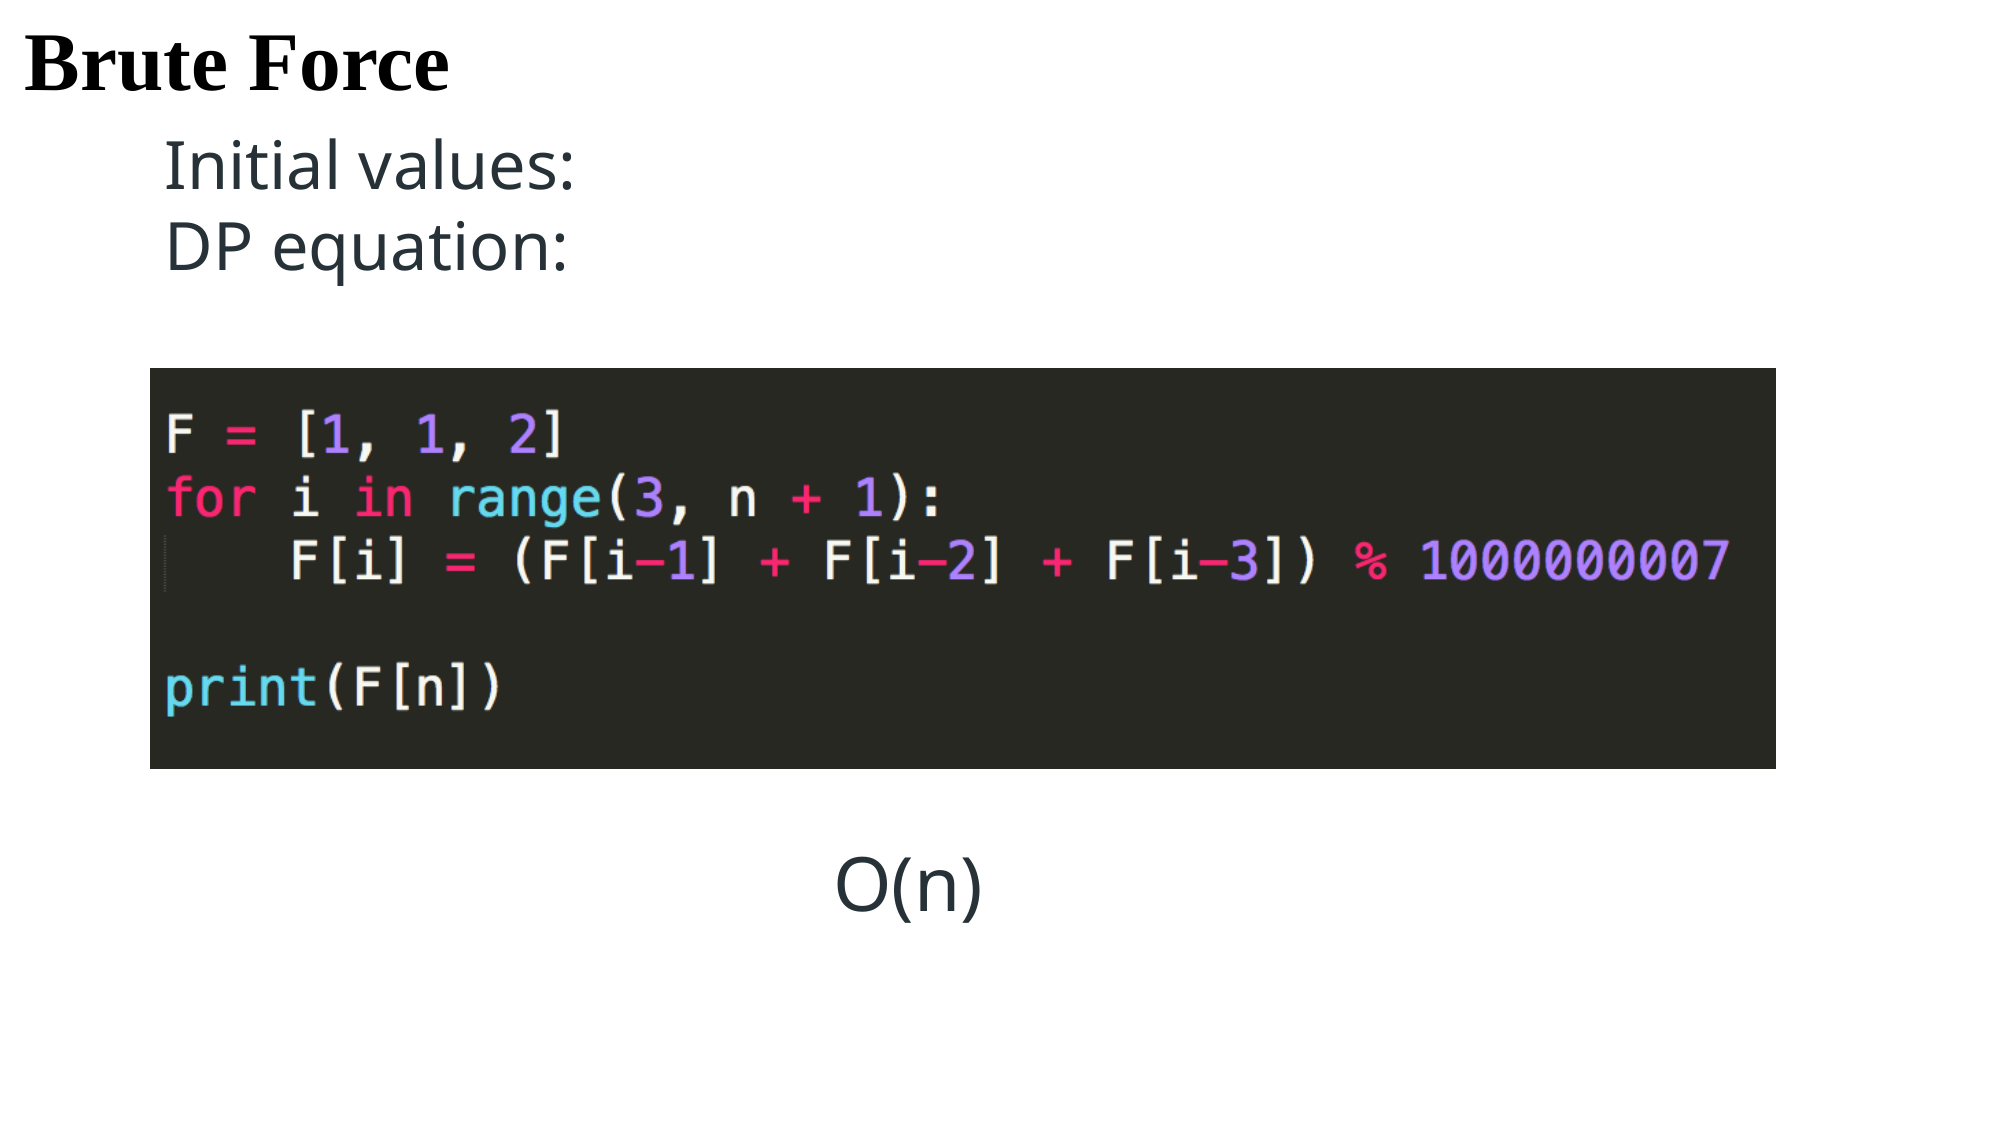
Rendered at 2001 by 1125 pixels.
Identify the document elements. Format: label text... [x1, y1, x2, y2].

picture [149, 368, 1776, 769]
text_box Brute Force [9, 0, 466, 115]
text_box O(n) [818, 829, 998, 935]
